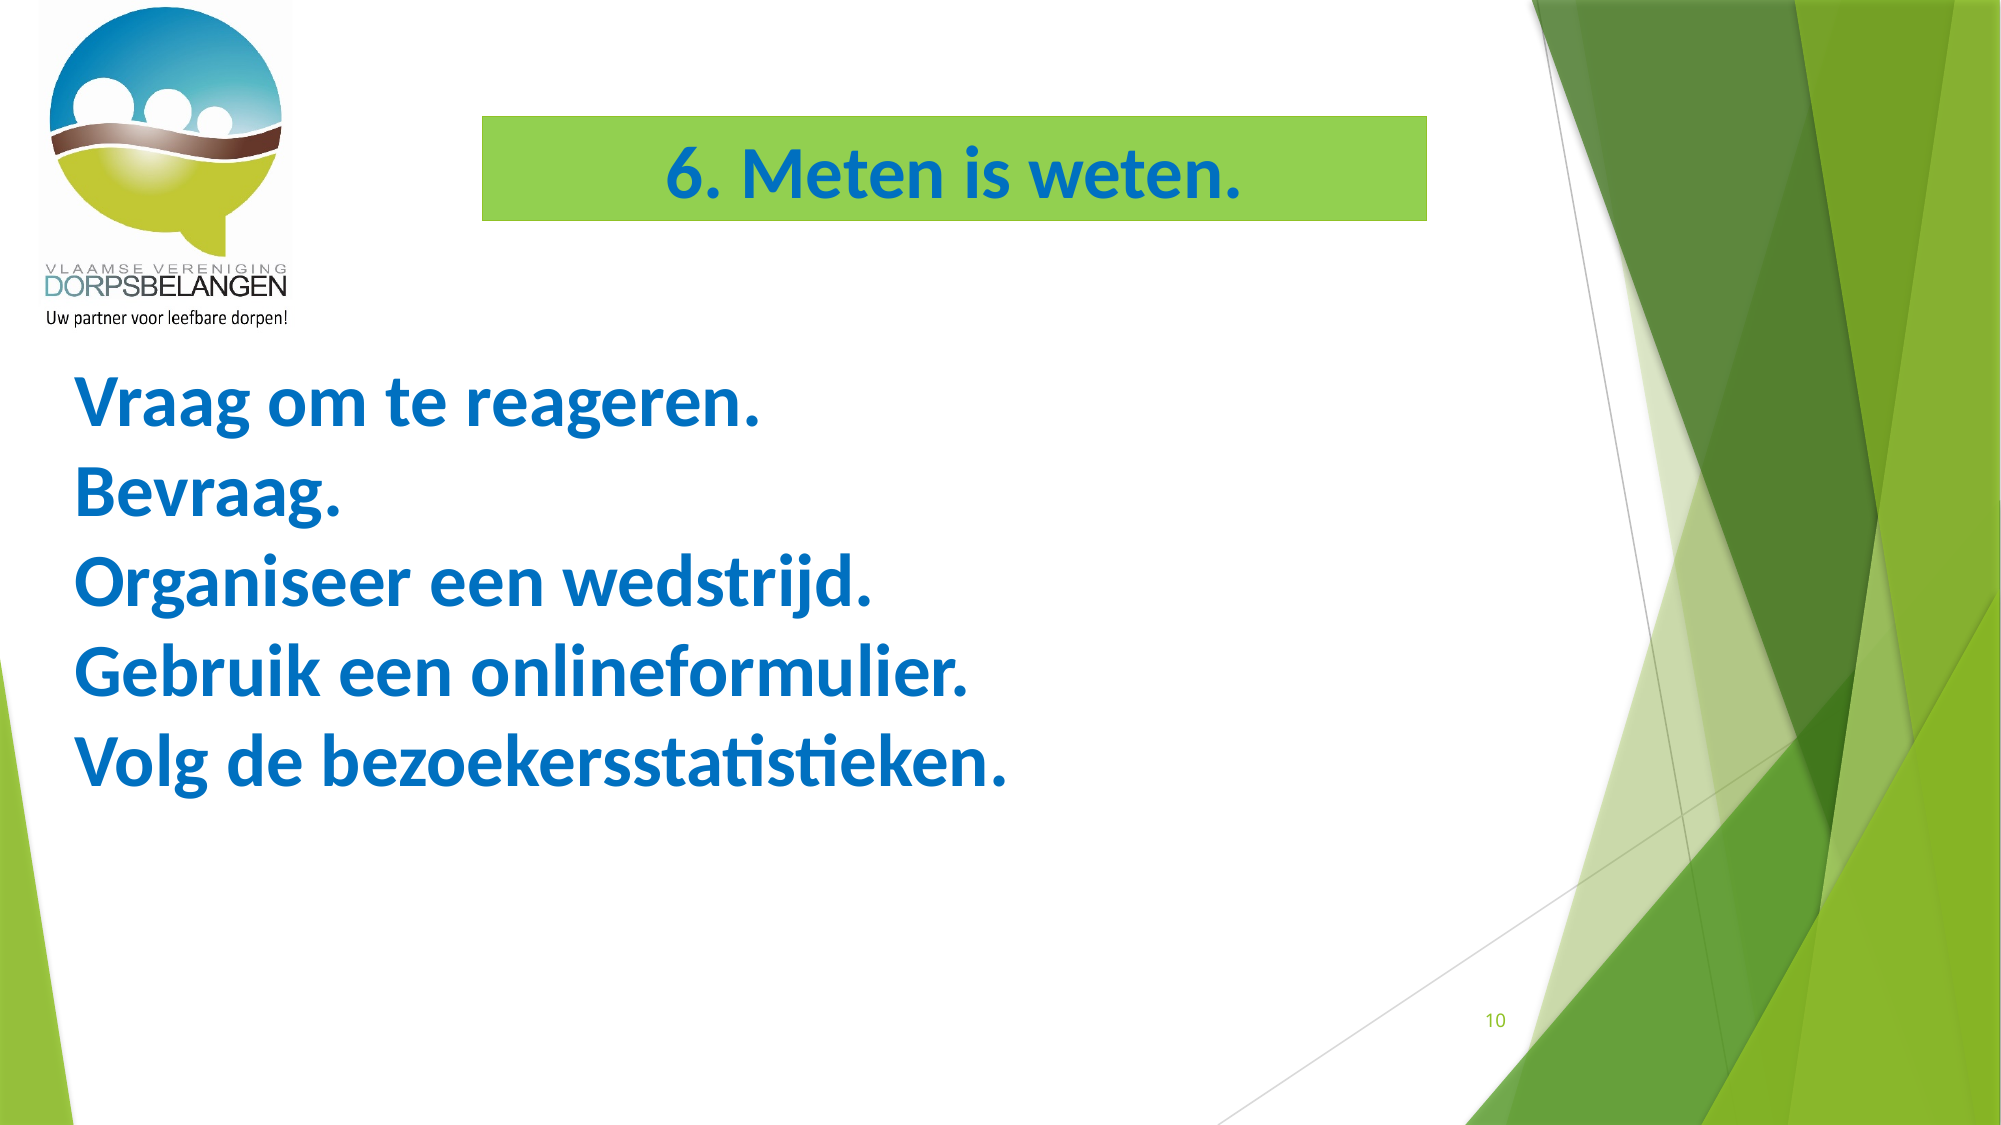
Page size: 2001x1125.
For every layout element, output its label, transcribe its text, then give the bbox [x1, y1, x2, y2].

slide_number 10 [1409, 991, 1522, 1051]
text_box [1783, 533, 2000, 729]
text_box Vraag om te reageren. Bevraag. Organiseer een wedstrijd. Gebruik een onlineformulier. Volg de bezoekersstatistieken. [59, 344, 1783, 890]
picture [0, 0, 361, 345]
text_box 6. Meten is weten. [482, 116, 1427, 221]
